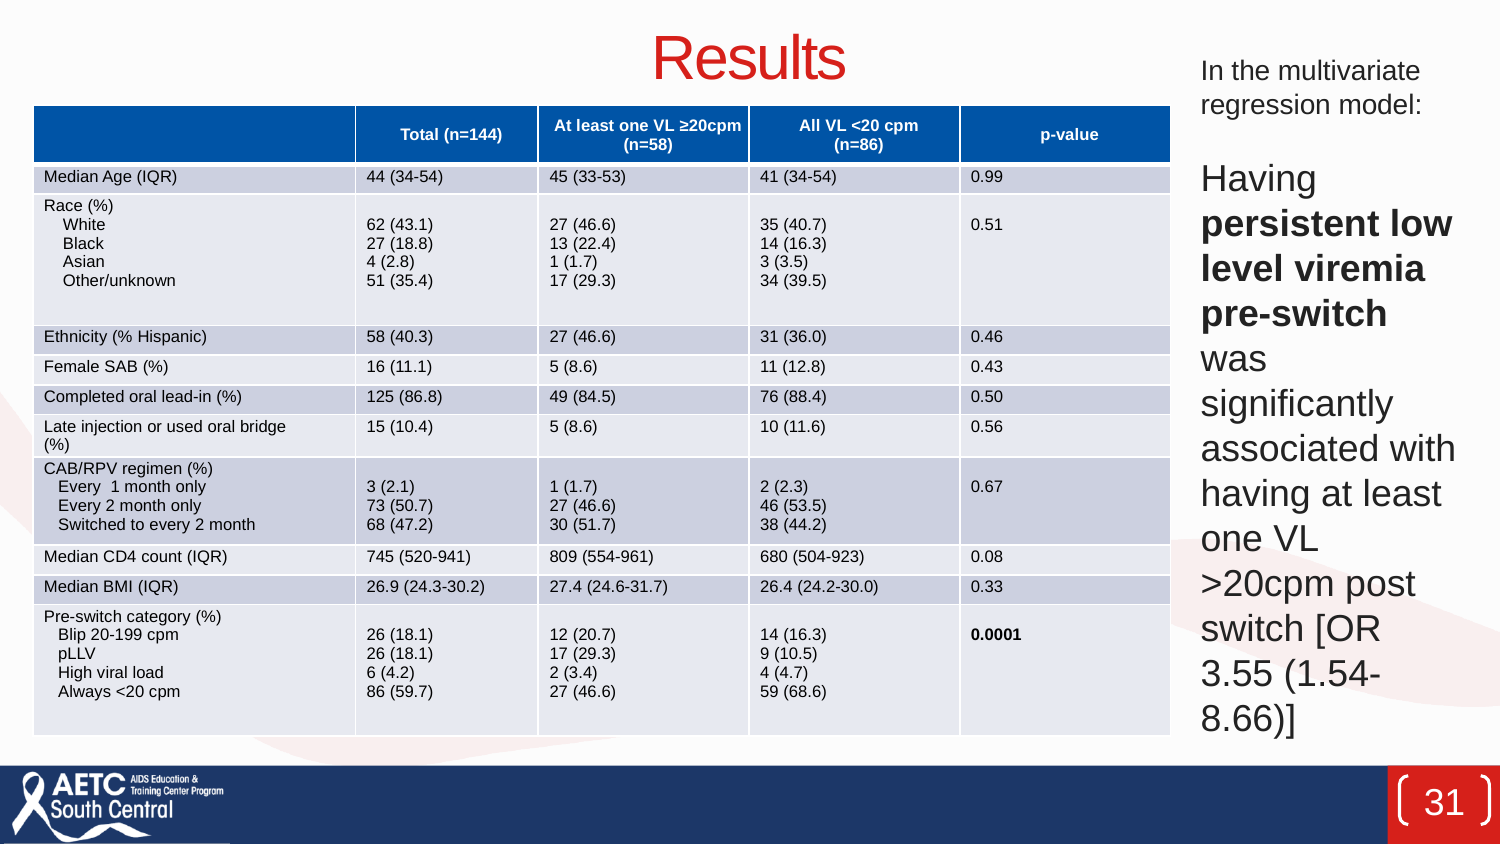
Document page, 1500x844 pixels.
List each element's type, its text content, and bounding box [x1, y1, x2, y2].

table_cell ​ 14 (16.3)​ 9 (10.5)​ 4 (4.7)​ 59 (68.6)​ [750, 605, 959, 735]
table_cell ​ 12 (20.7)​ 17 (29.3)​ 2 (3.4)​ 27 (46.6)​ [539, 605, 748, 735]
table_cell 26.4 (24.2-30.0)​ [750, 576, 959, 604]
table_cell ​31 (36.0)​ [750, 326, 959, 354]
table_header Total (n=144)​ [356, 106, 537, 162]
table_cell 0.0001​ [961, 605, 1170, 735]
table_header p-value​ [961, 106, 1170, 162]
table_cell 5 (8.6)​ [539, 415, 748, 456]
table_header ​ [34, 106, 355, 162]
table_cell ​5 (8.6)​ [539, 356, 748, 384]
table_cell 0.67 [961, 458, 1170, 544]
text_box ​In the multivariate regression model: Having persistent low level viremia pre-switch was significantly associated with having at least one VL >20cpm post switch [OR 3.55 (1.54-8.66)] [1189, 46, 1473, 745]
table_cell ​0.43 [961, 356, 1170, 384]
table_cell 0.56 [961, 415, 1170, 456]
table_cell 0.46 [961, 326, 1170, 354]
table_cell 3 (2.1) 73 (50.7) 68 (47.2) [356, 458, 537, 544]
table_cell 41 (34-54)​ [750, 167, 959, 193]
table_cell Ethnicity (% Hispanic)​ [34, 326, 355, 354]
table_cell 1 (1.7) 27 (46.6) 30 (51.7) [539, 458, 748, 544]
table_cell 45 (33-53)​ [539, 167, 748, 193]
table_cell Female​ SAB (%) [34, 356, 355, 384]
table_header All VL <20 cpm (n=86)​ [750, 106, 959, 162]
table_cell 26.9 (24.3-30.2)​ [356, 576, 537, 604]
table_cell Median BMI (IQR)​ [34, 576, 355, 604]
table_cell Pre-switch category (%)​ Blip 20-199 cpm​ pLLV​ High viral load​ Always <20 cpm​ [34, 605, 355, 735]
table_cell 44 (34-54)​ [356, 167, 537, 193]
table_cell 49 (84.5)​ [539, 386, 748, 414]
table_cell 0.99 [961, 167, 1170, 193]
table_cell ​ 26 (18.1)​ 26 (18.1)​ 6 (4.2)​ 86 (59.7)​ [356, 605, 537, 735]
table_cell 76 (88.4)​ [750, 386, 959, 414]
picture [3, 767, 230, 844]
table_cell 680 (504-923)​ [750, 546, 959, 574]
table_cell ​ 27 (46.6) 13 (22.4) 1 (1.7) 17 (29.3) [539, 195, 748, 325]
table_cell 0.33 [961, 576, 1170, 604]
table_cell 809 (554-961)​ [539, 546, 748, 574]
title Results [51, 0, 1449, 109]
table_cell ​ 35 (40.7)​ 14 (16.3) 3 (3.5) 34 (39.5) [750, 195, 959, 325]
table_cell CAB/RPV regimen (%) Every 1 month only Every 2 month only Switched to every 2 month [34, 458, 355, 544]
table_cell Race (%) White Black Asian Other/unknown [34, 195, 355, 325]
table_cell ​11 (12.8)​ [750, 356, 959, 384]
table_cell ​27 (46.6) [539, 326, 748, 354]
table_cell ​58 (40.3) [356, 326, 537, 354]
table_cell ​16 (11.1)​ [356, 356, 537, 384]
table_cell Completed oral lead-in (%)​ [34, 386, 355, 414]
slide_number 31 [1397, 774, 1492, 827]
table_cell Median CD4 count (IQR)​ [34, 546, 355, 574]
table_cell 15 (10.4)​ [356, 415, 537, 456]
table_cell 745 (520-941)​ [356, 546, 537, 574]
table_cell 0.50 [961, 386, 1170, 414]
table_cell Late injection or used oral bridge (%) ​ [34, 415, 355, 456]
table_cell 125 (86.8)​ [356, 386, 537, 414]
table_header At least one VL ≥20cpm (n=58)​ [539, 106, 748, 162]
table_cell 27.4 (24.6-31.7)​ [539, 576, 748, 604]
table_cell 2 (2.3) 46 (53.5) 38 (44.2) [750, 458, 959, 544]
table_cell 10 (11.6)​ [750, 415, 959, 456]
table_cell Median Age (IQR)​ [34, 167, 355, 193]
table_cell 0.08 [961, 546, 1170, 574]
table_cell 0.51 [961, 195, 1170, 325]
table_cell ​ 62 (43.1)​ 27 (18.8) 4 (2.8) 51 (35.4) [356, 195, 537, 325]
